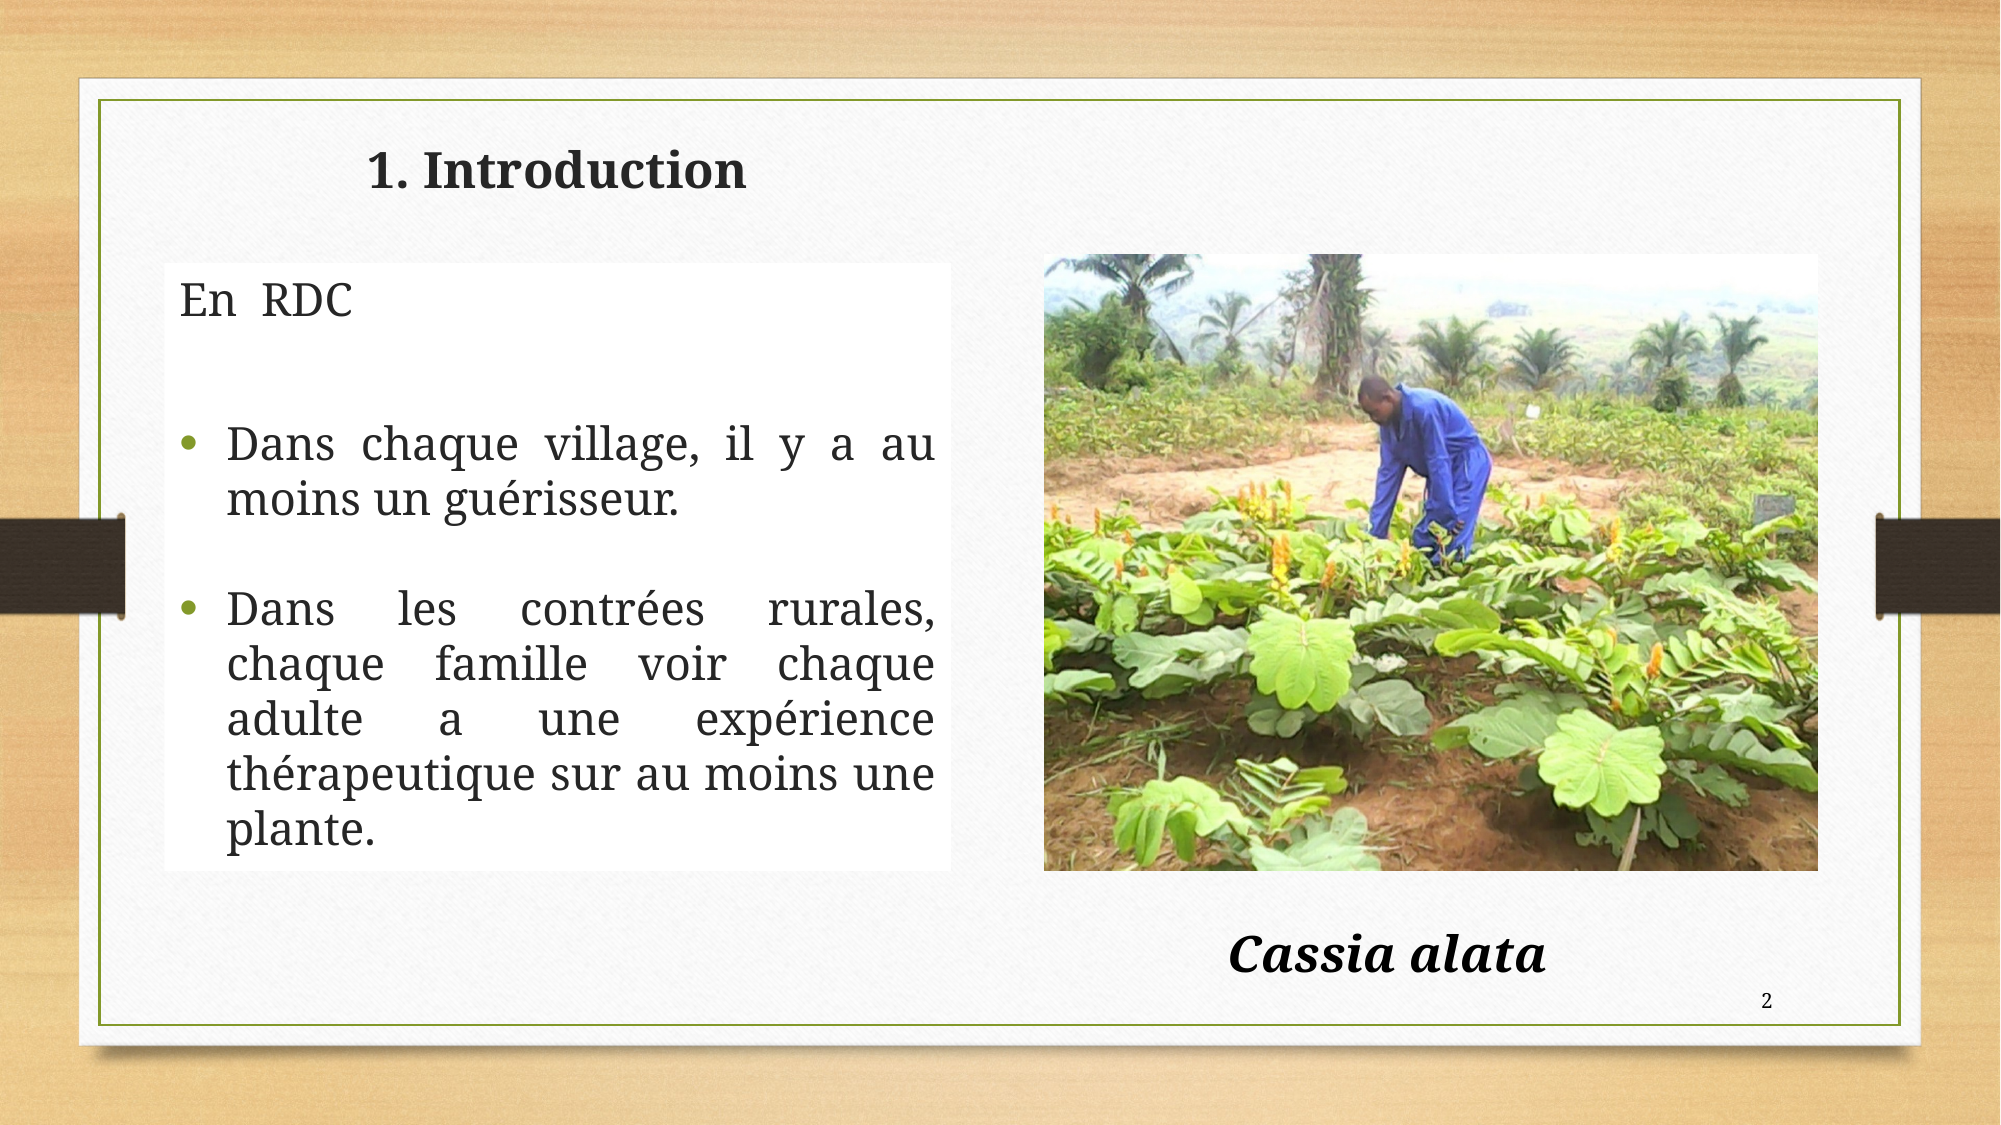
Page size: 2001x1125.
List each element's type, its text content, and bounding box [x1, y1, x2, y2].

picture [0, 0, 2001, 1125]
title 1. Introduction [252, 123, 863, 207]
text_box Cassia alata [1071, 914, 1705, 990]
slide_number 2 [1698, 979, 1788, 1025]
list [1044, 253, 1818, 872]
list En RDC Dans chaque village, il y a au moins un guérisseur. Dans les contrées rurales, chaque famille voir chaque adulte a une expérience thérapeutique sur au moins une plante. [164, 263, 952, 871]
